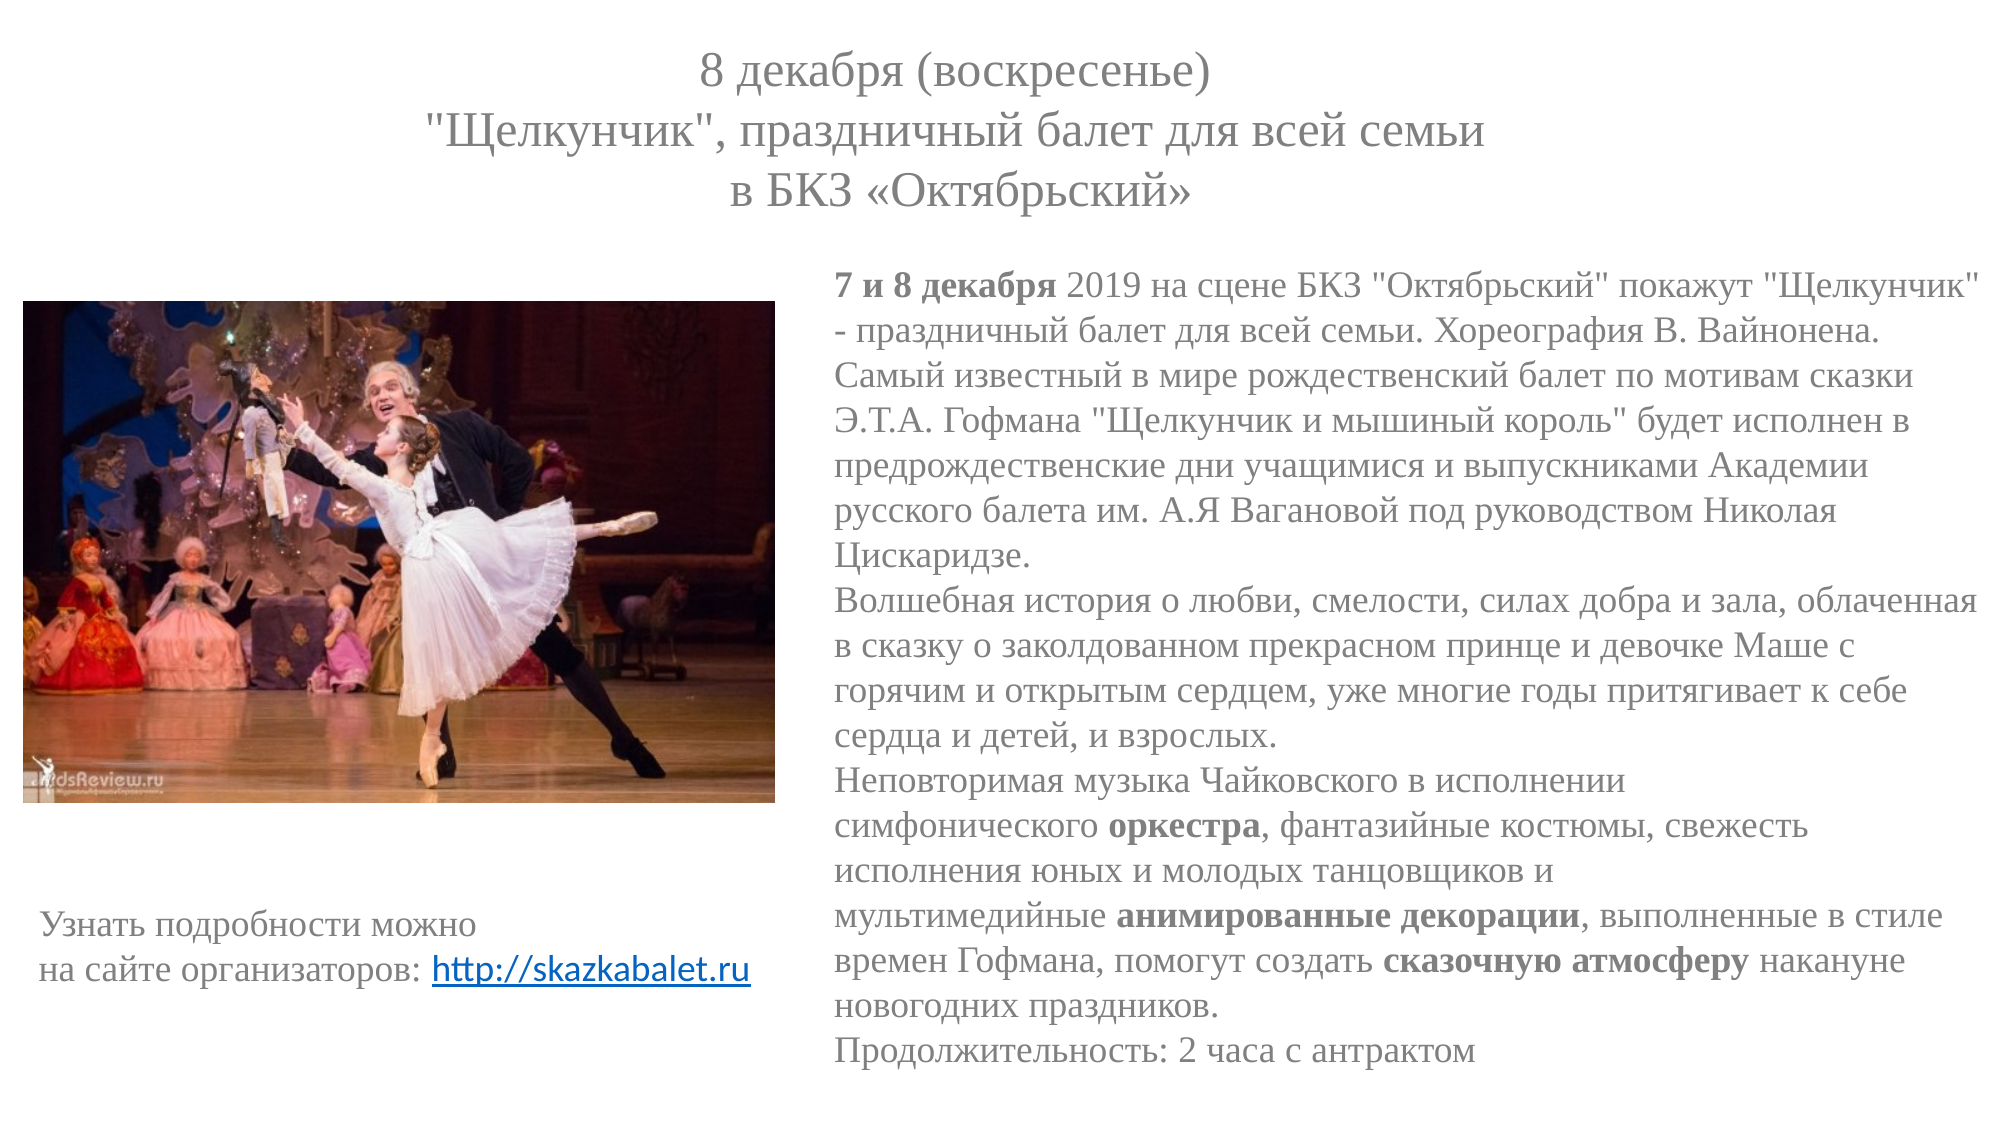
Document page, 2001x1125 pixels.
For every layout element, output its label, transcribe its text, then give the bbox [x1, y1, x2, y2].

picture [23, 301, 775, 803]
text_box 8 декабря (воскресенье) "Щелкунчик", праздничный балет для всей семьи в БКЗ «Октябрьский» [222, 29, 1700, 224]
text_box 7 и 8 декабря 2019 на сцене БКЗ "Октябрьский" покажут "Щелкунчик" - праздничный балет для всей семьи. Хореография В. Вайнонена. Самый известный в мире рождественский балет по мотивам сказки Э.Т.А. Гофмана "Щелкунчик и мышиный король" будет исполнен в предрождественские дни учащимися и выпускниками Академии русского балета им. А.Я Вагановой под руководством Николая Цискаридзе. Волшебная история о любви, смелости, силах добра и зала, облаченная в сказку о заколдованном прекрасном принце и девочке Маше с горячим и открытым сердцем, уже многие годы притягивает к себе сердца и детей, и взрослых. Неповторимая музыка Чайковского в исполнении симфонического оркестра, фантазийные костюмы, свежесть исполнения юных и молодых танцовщиков и мультимедийные анимированные декорации, выполненные в стиле времен Гофмана, помогут создать сказочную атмосферу накануне новогодних праздников. Продолжительность: 2 часа с антрактом [819, 252, 2000, 1078]
text_box Узнать подробности можно на сайте организаторов: http://skazkabalet.ru [23, 891, 819, 997]
